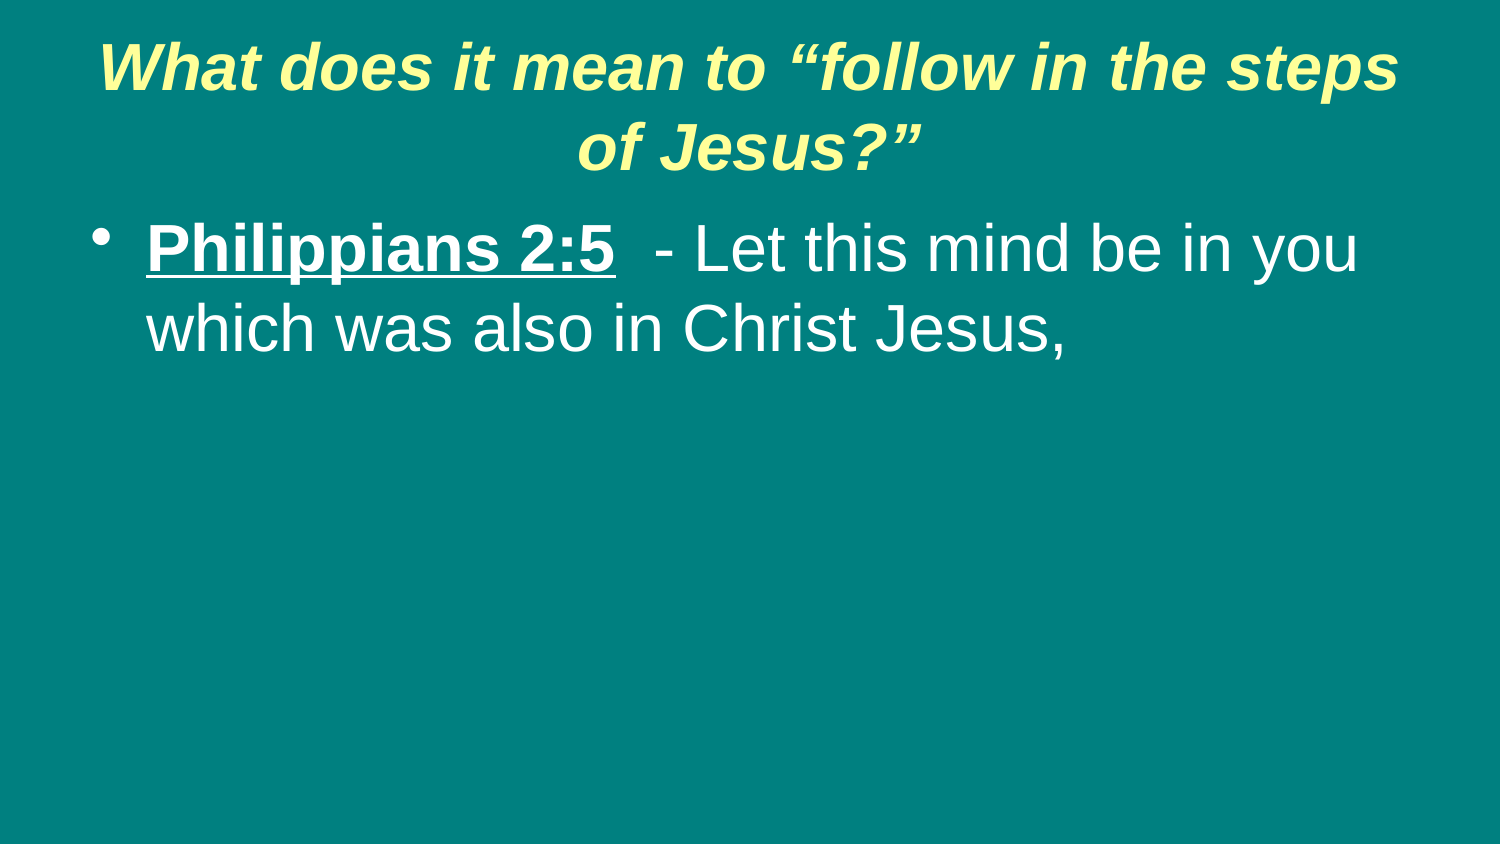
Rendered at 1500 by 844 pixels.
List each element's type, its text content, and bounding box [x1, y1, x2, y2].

list Philippians 2:5 - Let this mind be in you which was also in Christ Jesus, [75, 196, 1425, 754]
title What does it mean to “follow in the steps of Jesus?” [75, 33, 1425, 175]
